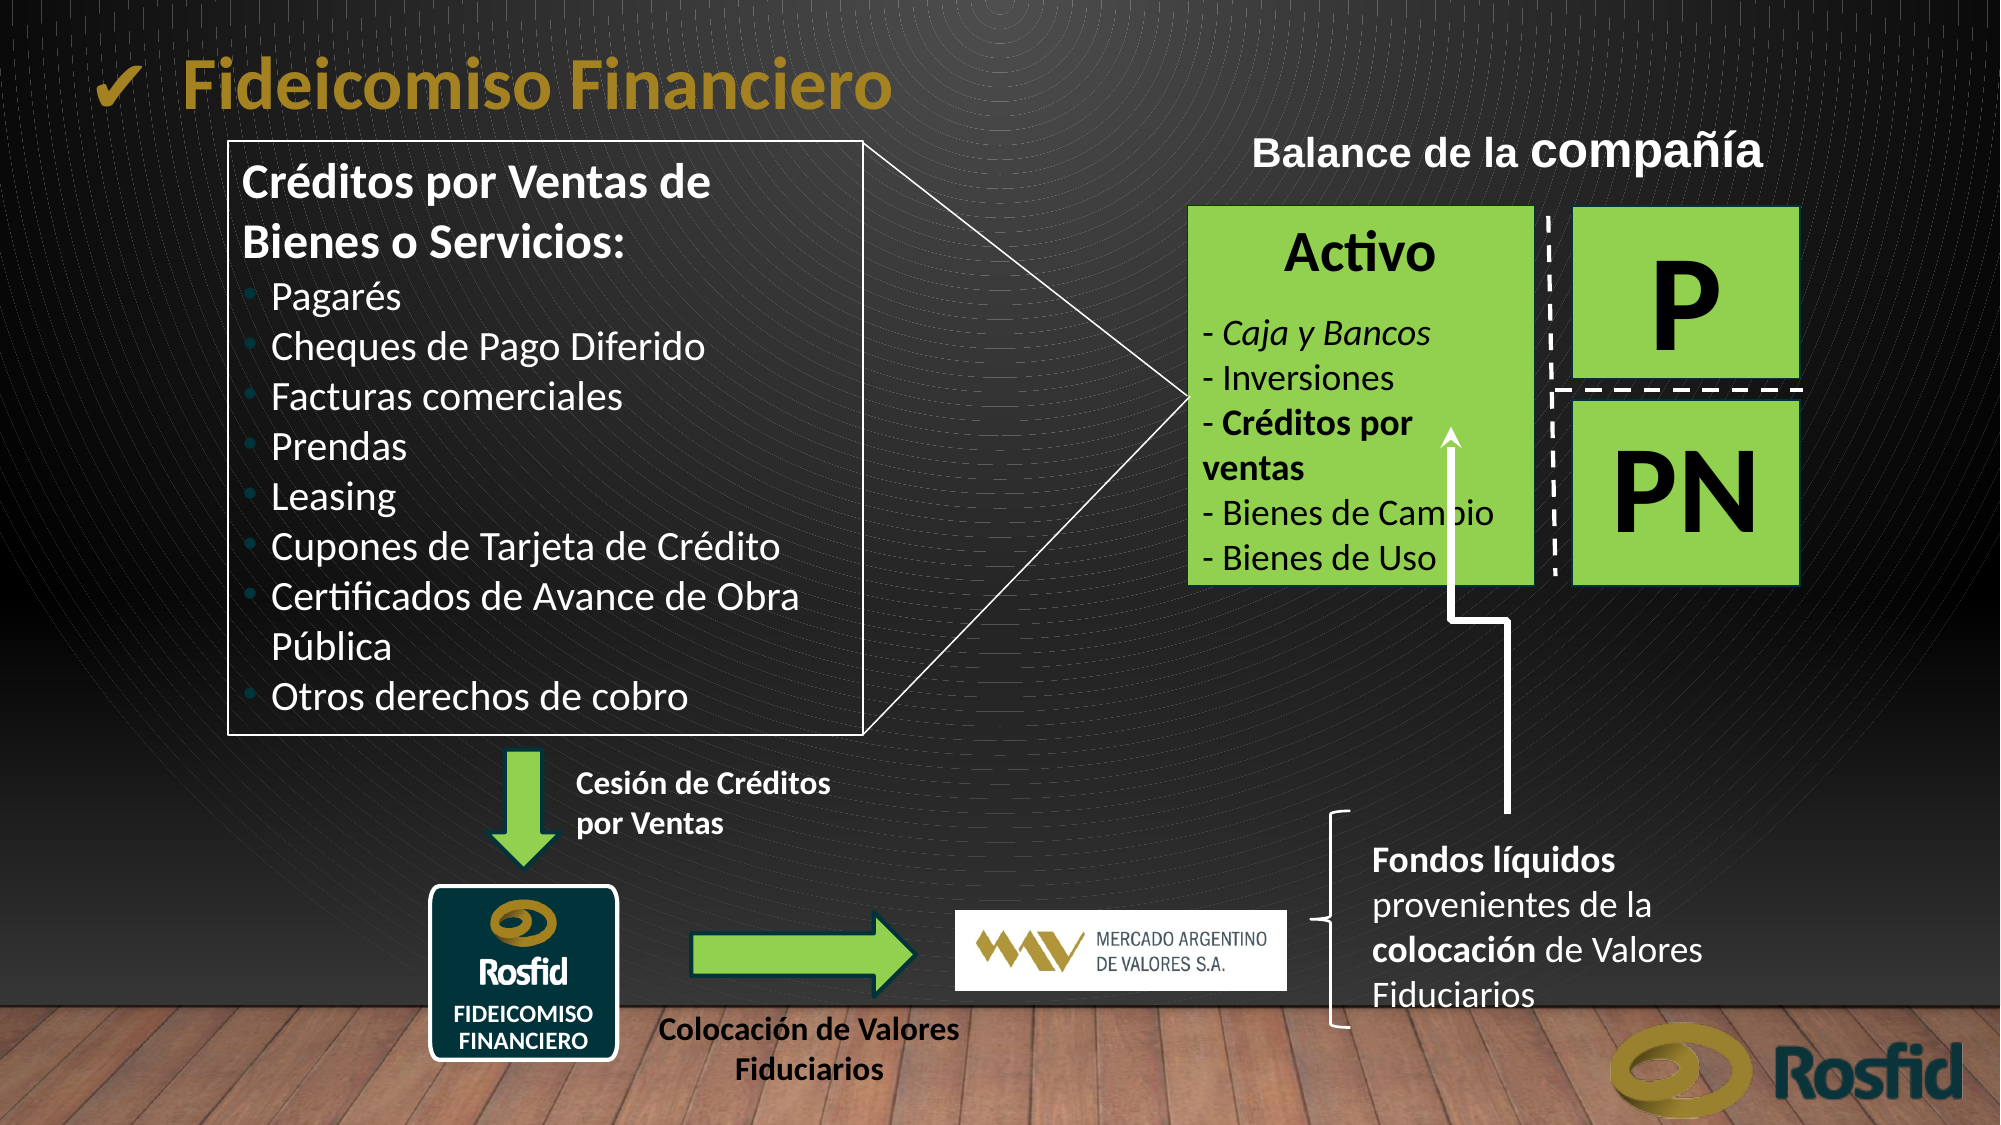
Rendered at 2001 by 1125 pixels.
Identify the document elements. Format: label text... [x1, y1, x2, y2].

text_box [429, 885, 618, 1061]
text_box [691, 912, 917, 997]
text_box PN [1572, 399, 1801, 587]
text_box Fideicomiso Financiero [73, 26, 1224, 133]
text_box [862, 142, 1188, 395]
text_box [1285, 591, 1674, 649]
picture [0, 1005, 2000, 1125]
text_box [486, 749, 561, 870]
text_box [1309, 809, 1351, 1029]
text_box Balance de la compañía [1187, 110, 1828, 226]
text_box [862, 395, 1191, 736]
text_box P [1572, 226, 1801, 379]
text_box Cesión de Créditos por Ventas [561, 753, 863, 839]
text_box Colocación de Valores Fiduciarios [606, 999, 1013, 1077]
text_box Créditos por Ventas de Bienes o Servicios: Pagarés Cheques de Pago Diferido Facturas comerciales Prendas Leasing Cupones de Tarjeta de Crédito Certificados de Avance de Obra Pública Otros derechos de cobro [228, 140, 863, 735]
picture [955, 910, 1288, 991]
text_box Activo - Caja y Bancos - Inversiones - Créditos por ventas - Bienes de Cambio - Bienes de Uso [1188, 226, 1535, 587]
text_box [1548, 215, 1556, 577]
text_box Fondos líquidos provenientes de la colocación de Valores Fiduciarios [1357, 827, 1756, 1022]
